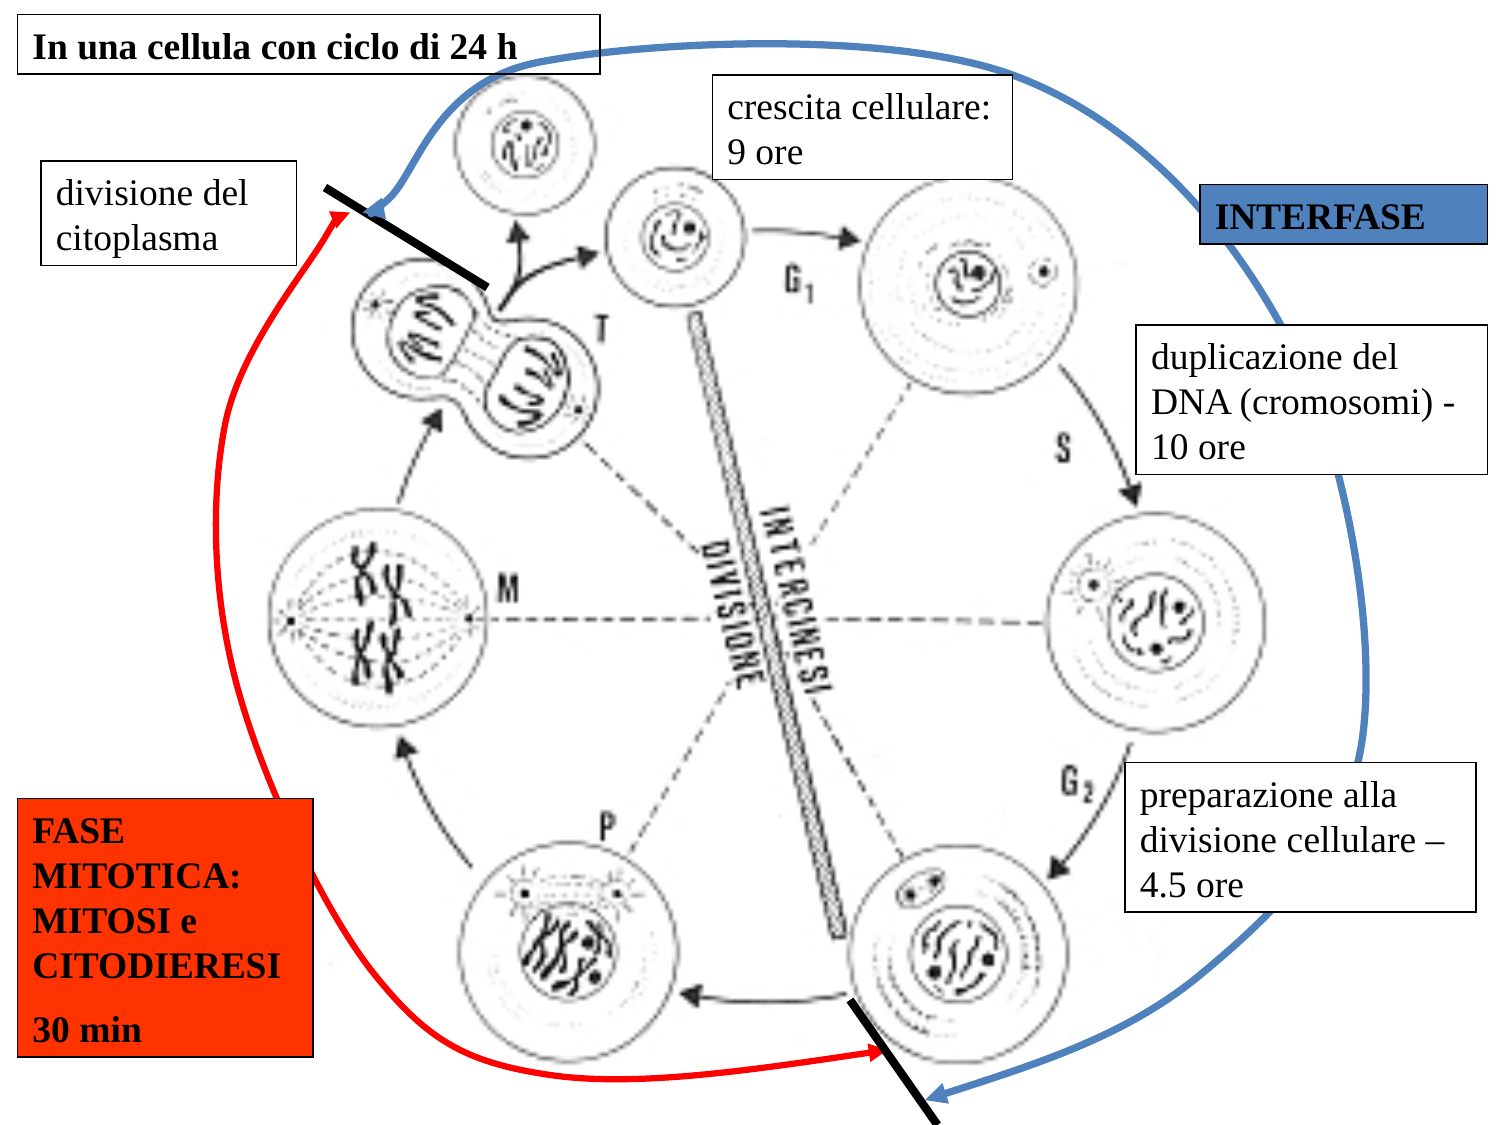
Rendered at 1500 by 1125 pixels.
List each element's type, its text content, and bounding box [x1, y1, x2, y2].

text_box FASE MITOTICA: MITOSI e CITODIERESI 30 min [17, 798, 257, 1058]
text_box [600, 43, 1008, 73]
text_box divisione del citoplasma [41, 160, 257, 266]
picture [262, 74, 1276, 1073]
text_box preparazione alla divisione cellulare – 4.5 ore [1279, 762, 1477, 913]
text_box INTERFASE [1279, 184, 1488, 245]
text_box In una cellula con ciclo di 24 h [17, 14, 600, 75]
text_box [913, 1082, 982, 1103]
text_box [215, 342, 257, 749]
text_box duplicazione del DNA (cromosomi) - 10 ore [1279, 324, 1488, 475]
text_box [1279, 475, 1367, 762]
